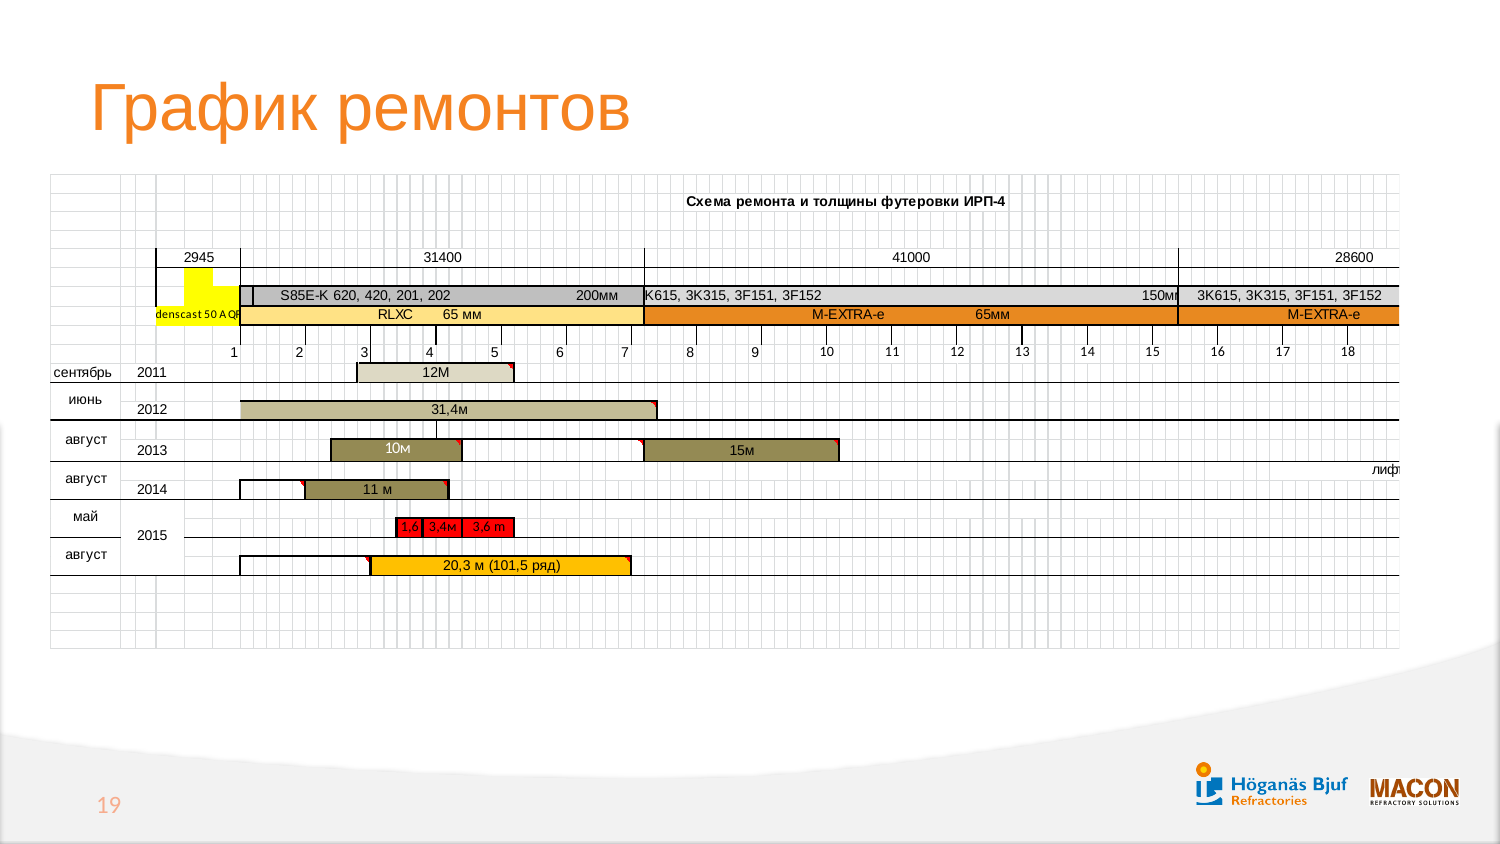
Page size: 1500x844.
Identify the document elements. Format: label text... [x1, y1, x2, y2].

picture [1369, 778, 1460, 806]
slide_number 19 [81, 780, 431, 826]
title График ремонтов [75, 33, 1425, 175]
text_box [49, 174, 1401, 650]
picture [1196, 762, 1348, 805]
